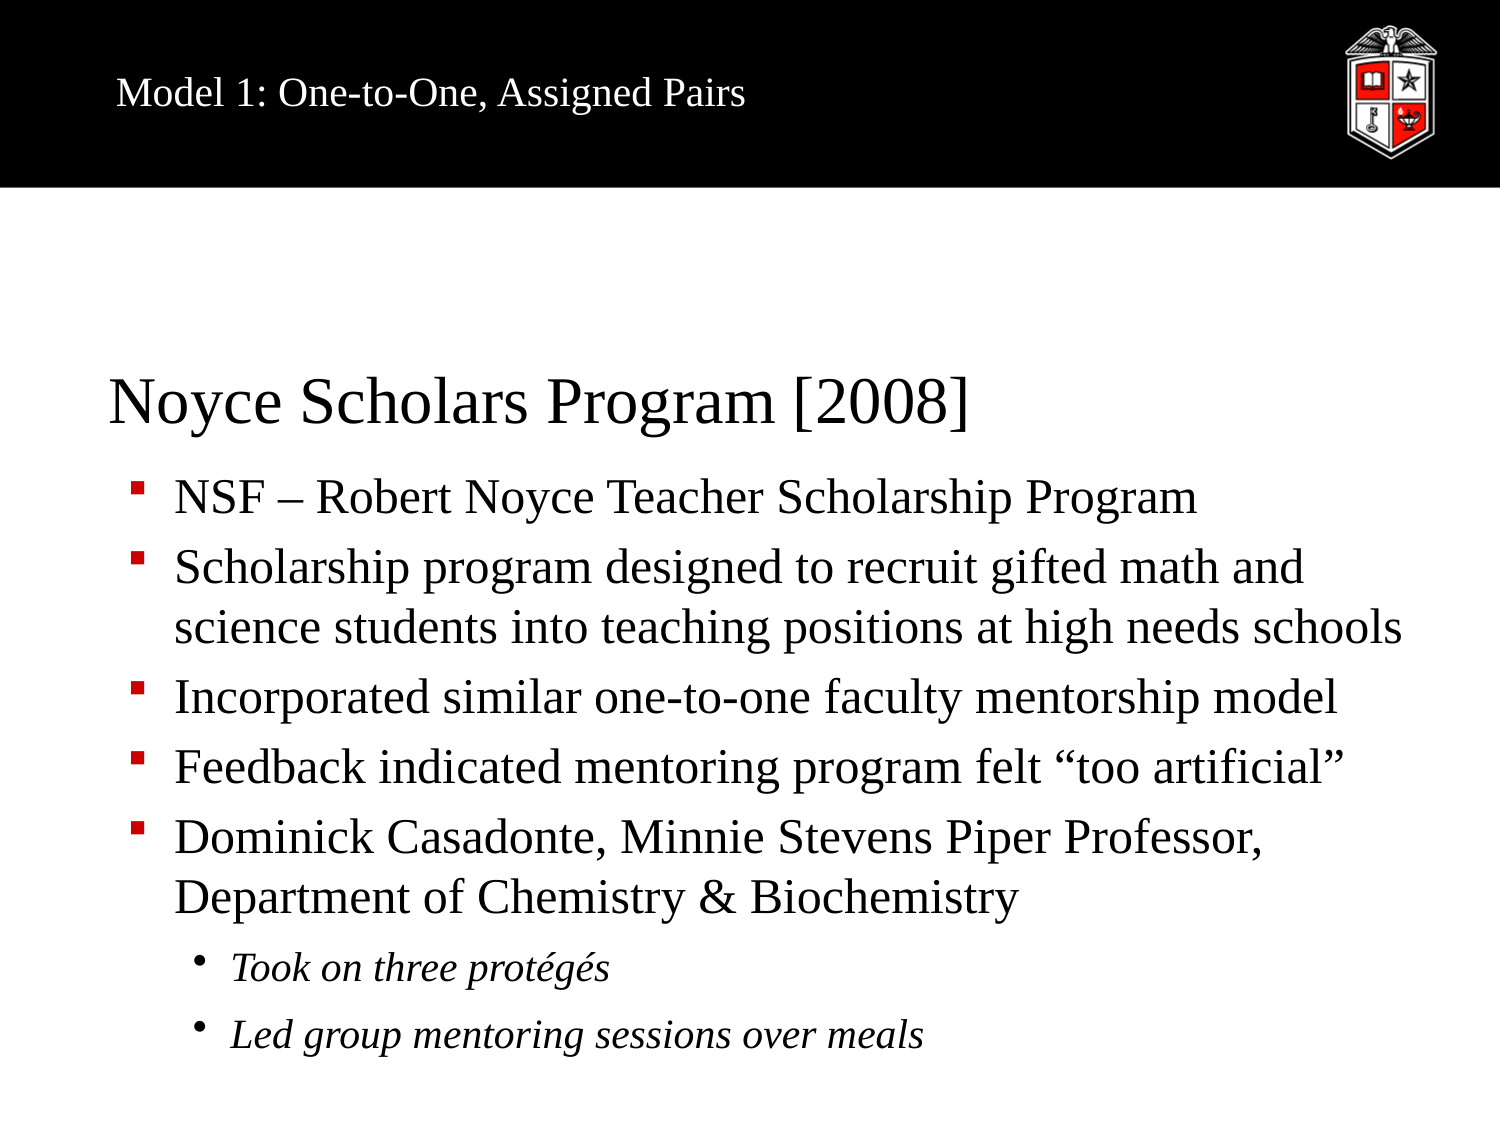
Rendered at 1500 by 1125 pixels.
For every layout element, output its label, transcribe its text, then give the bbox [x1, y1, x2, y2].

title Model 1: One-to-One, Assigned Pairs [100, 0, 1334, 184]
picture [1308, 0, 1490, 187]
list Noyce Scholars Program [2008] NSF – Robert Noyce Teacher Scholarship Program Scholarship program designed to recruit gifted math and science students into teaching positions at high needs schools Incorporated similar one-to-one faculty mentorship model Feedback indicated mentoring program felt “too artificial” Dominick Casadonte, Minnie Stevens Piper Professor, Department of Chemistry & Biochemistry Took on three protégés Led group mentoring sessions over meals [93, 349, 1444, 1092]
